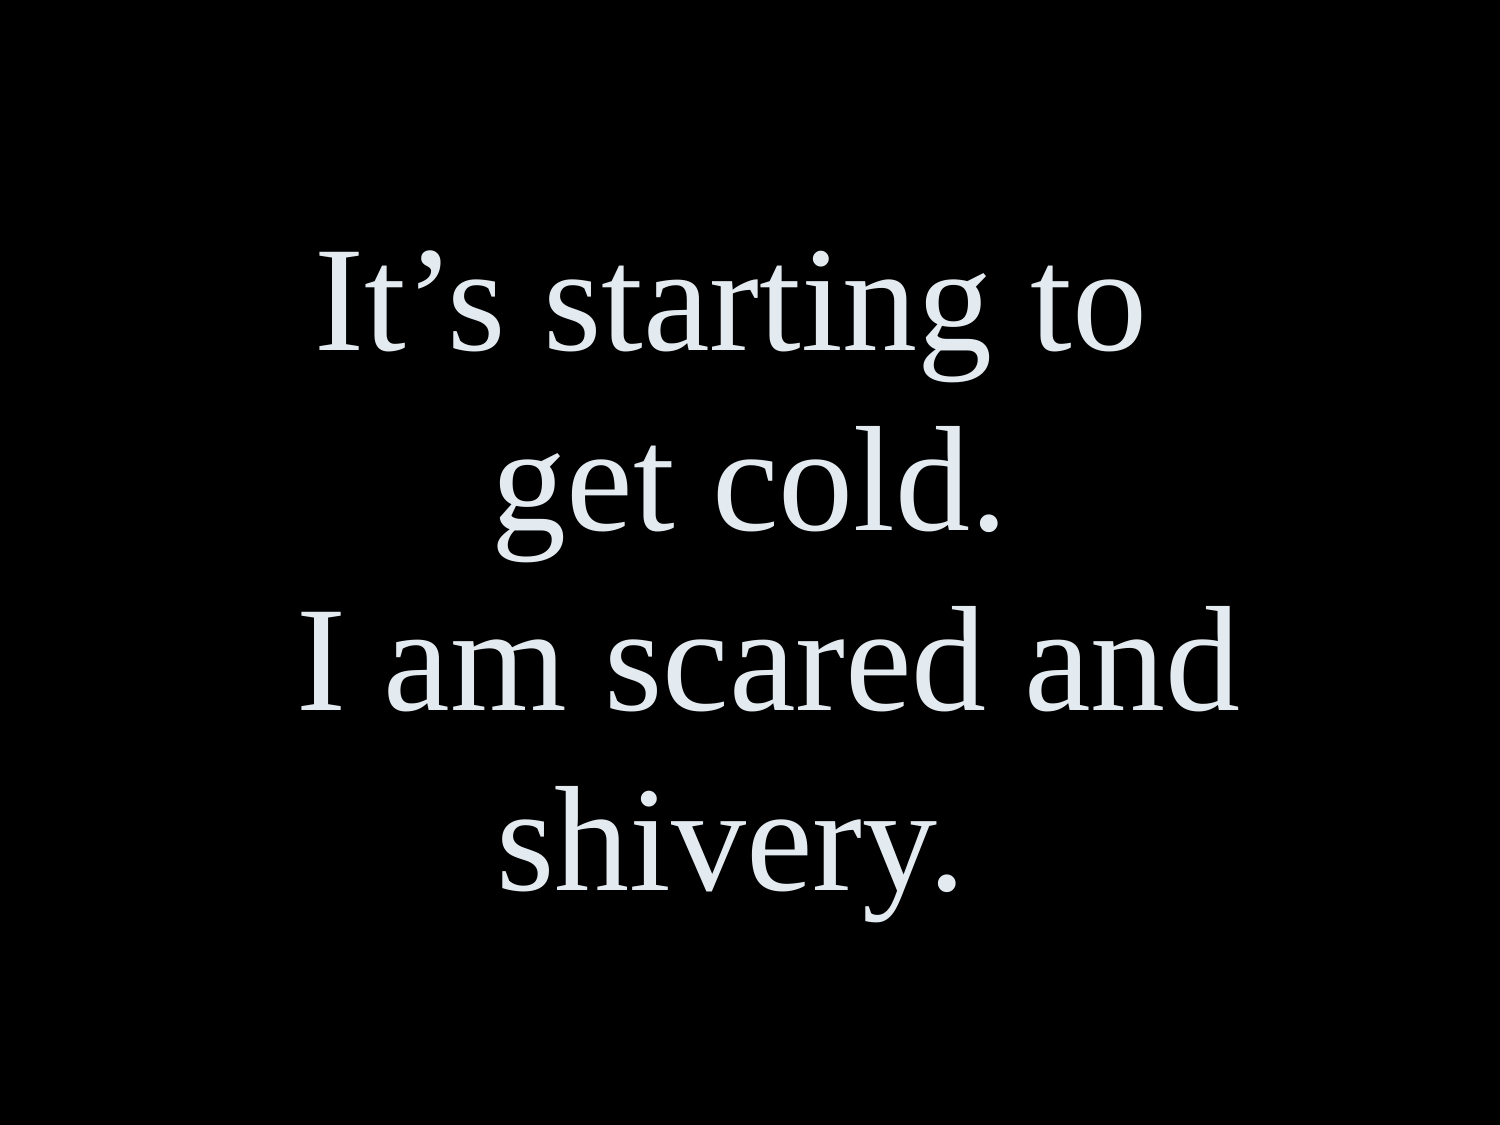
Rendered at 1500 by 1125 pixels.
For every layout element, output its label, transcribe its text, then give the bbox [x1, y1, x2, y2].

text_box It’s starting to get cold. I am scared and shivery. [112, 99, 1388, 1020]
